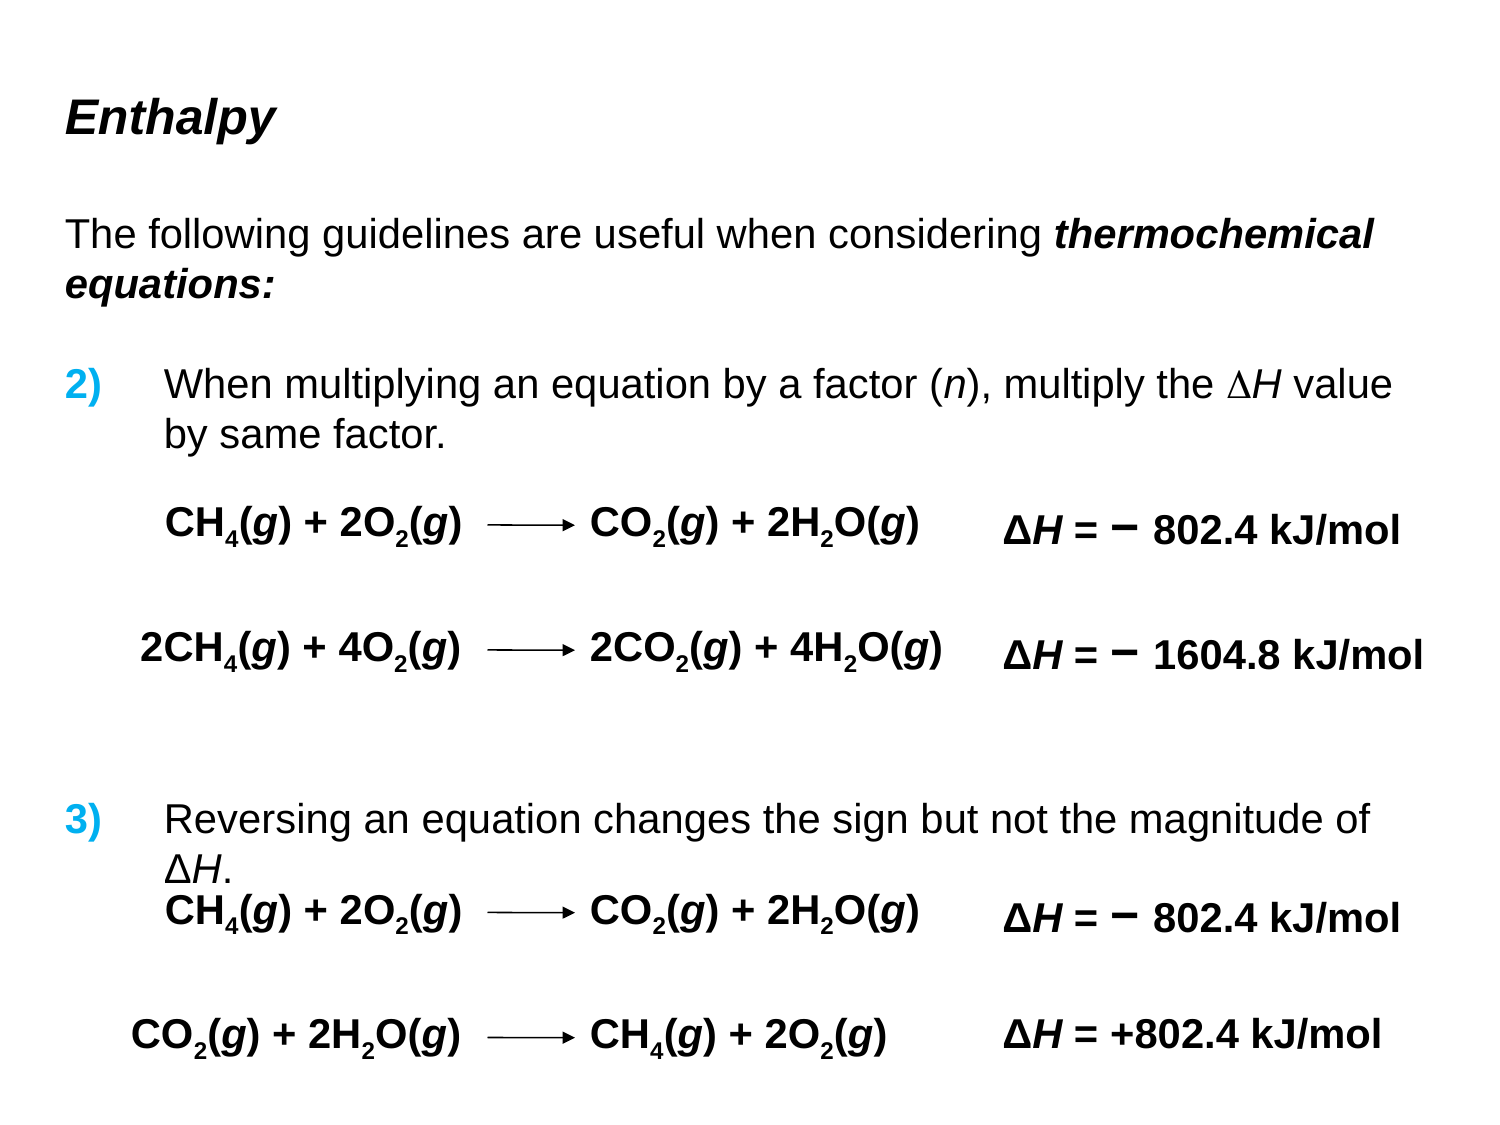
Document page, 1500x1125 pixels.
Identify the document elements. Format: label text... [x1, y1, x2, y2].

text_box 3) Reversing an equation changes the sign but not the magnitude of ΔH. [49, 784, 1463, 900]
text_box The following guidelines are useful when considering thermochemical equations: [49, 199, 1463, 315]
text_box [99, 999, 1426, 1066]
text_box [74, 612, 1463, 688]
title Enthalpy [50, 2, 1325, 199]
text_box 2) When multiplying an equation by a factor (n), multiply the H value by same factor. [49, 349, 1463, 465]
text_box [149, 874, 1426, 951]
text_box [149, 487, 1426, 563]
